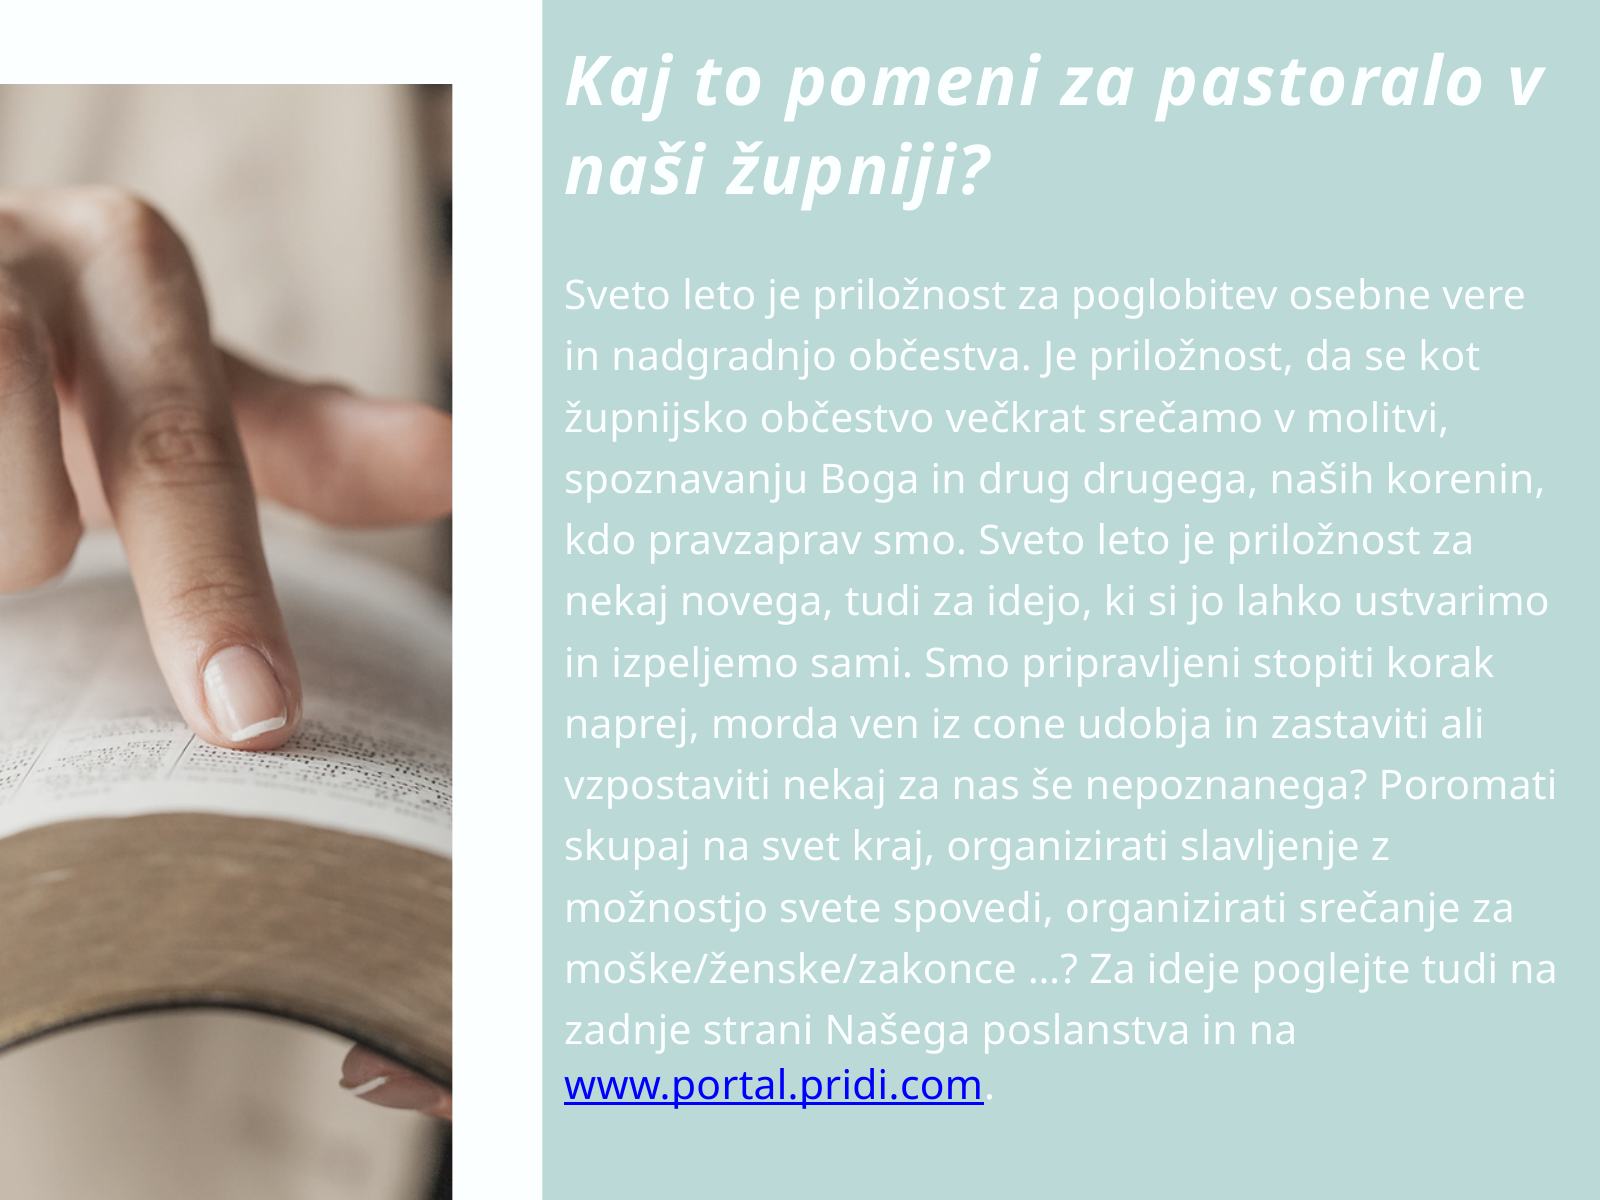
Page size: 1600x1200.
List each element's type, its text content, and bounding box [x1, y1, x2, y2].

text_box Kaj to pomeni za pastoralo v naši župniji? [564, 29, 1569, 209]
text_box [542, 0, 1600, 1200]
text_box [0, 84, 453, 1200]
text_box Sveto leto je priložnost za poglobitev osebne vere in nadgradnjo občestva. Je priložnost, da se kot župnijsko občestvo večkrat srečamo v molitvi, spoznavanju Boga in drug drugega, naših korenin, kdo pravzaprav smo. Sveto leto je priložnost za nekaj novega, tudi za idejo, ki si jo lahko ustvarimo in izpeljemo sami. Smo pripravljeni stopiti korak naprej, morda ven iz cone udobja in zastaviti ali vzpostaviti nekaj za nas še nepoznanega? Poromati skupaj na svet kraj, organizirati slavljenje z možnostjo svete spovedi, organizirati srečanje za moške/ženske/zakonce …? Za ideje poglejte tudi na zadnje strani Našega poslanstva in na www.portal.pridi.com. [564, 256, 1569, 1114]
